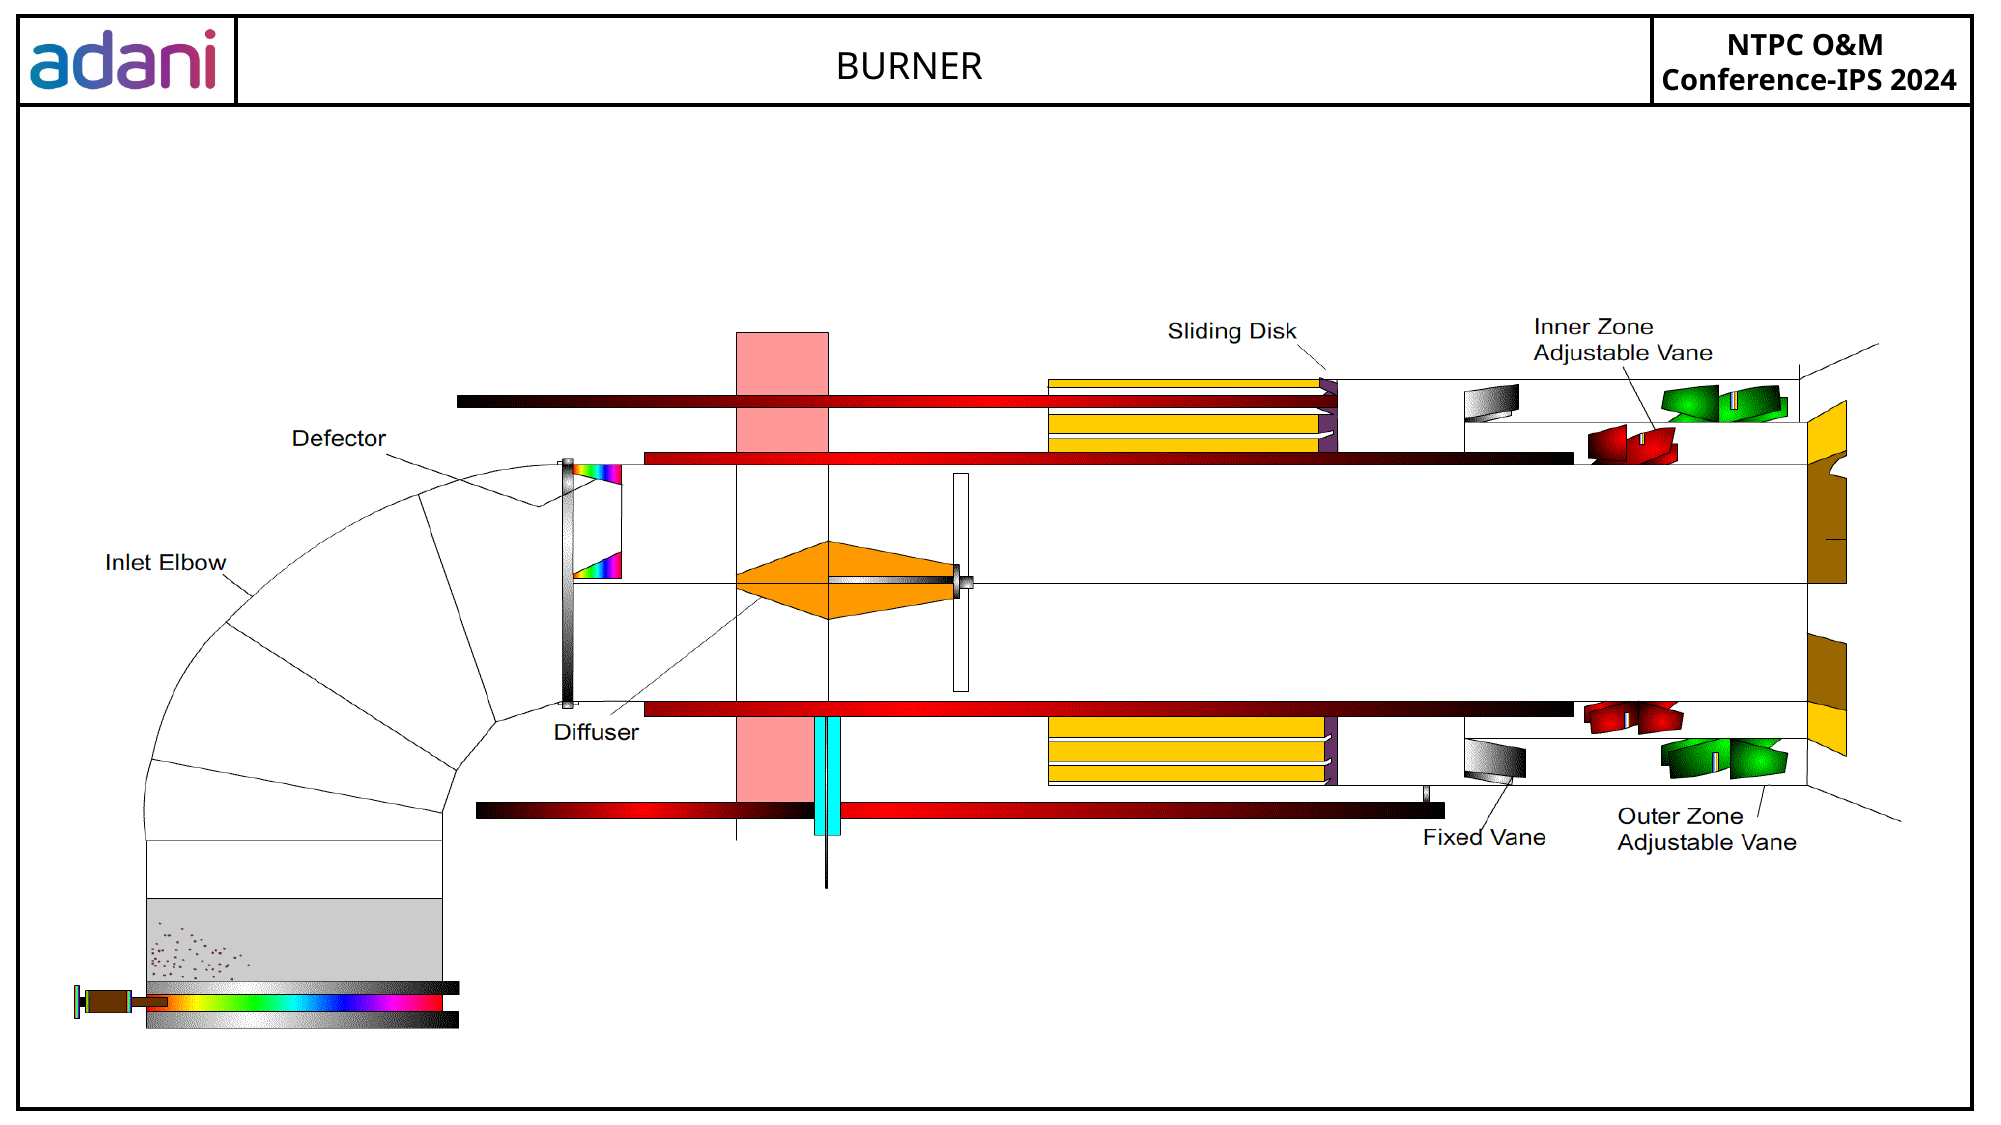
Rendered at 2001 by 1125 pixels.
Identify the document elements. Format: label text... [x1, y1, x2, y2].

picture [22, 18, 234, 103]
picture [31, 156, 1944, 1091]
text_box BURNER [409, 34, 1410, 95]
picture [22, 107, 235, 112]
